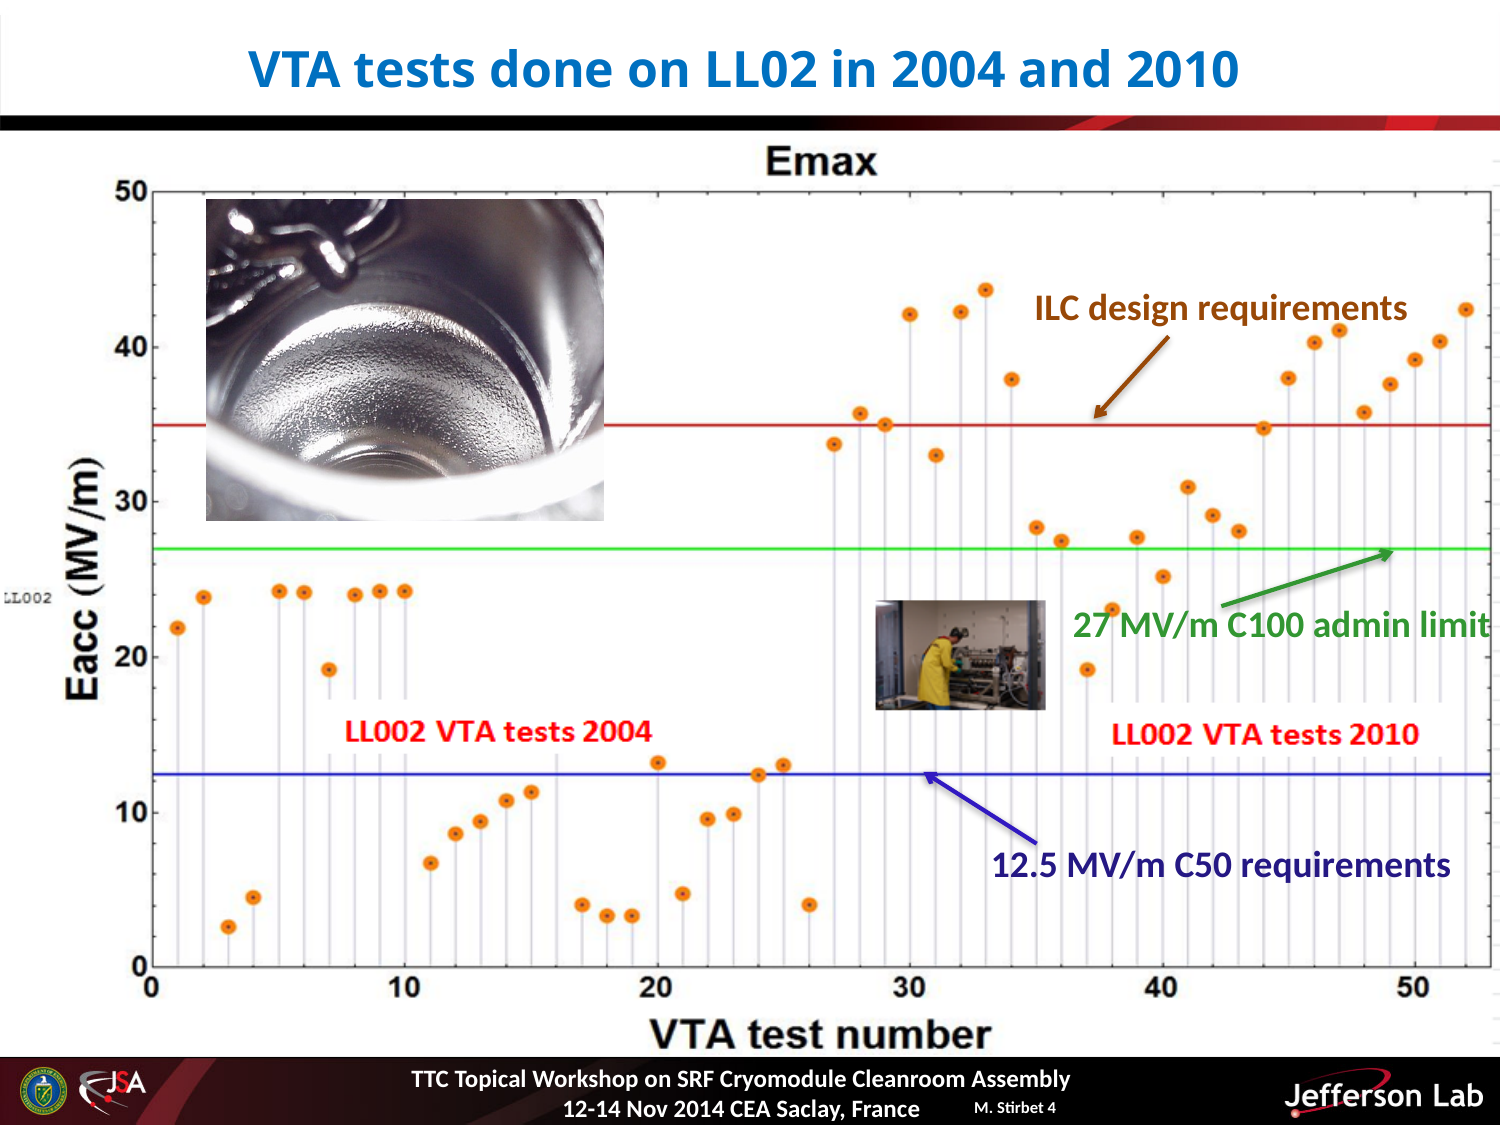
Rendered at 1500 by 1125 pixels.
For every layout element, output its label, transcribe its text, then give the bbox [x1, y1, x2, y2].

text_box VTA tests done on LL02 in 2004 and 2010 [69, 37, 1420, 97]
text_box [1093, 336, 1169, 419]
text_box M. Stirbet 4 [959, 1089, 1086, 1125]
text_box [923, 771, 1037, 844]
text_box TTC Topical Workshop on SRF Cryomodule Cleanroom Assembly 12-14 Nov 2014 CEA Saclay, France [353, 1065, 1136, 1125]
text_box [1221, 551, 1394, 607]
picture [0, 0, 1500, 1125]
